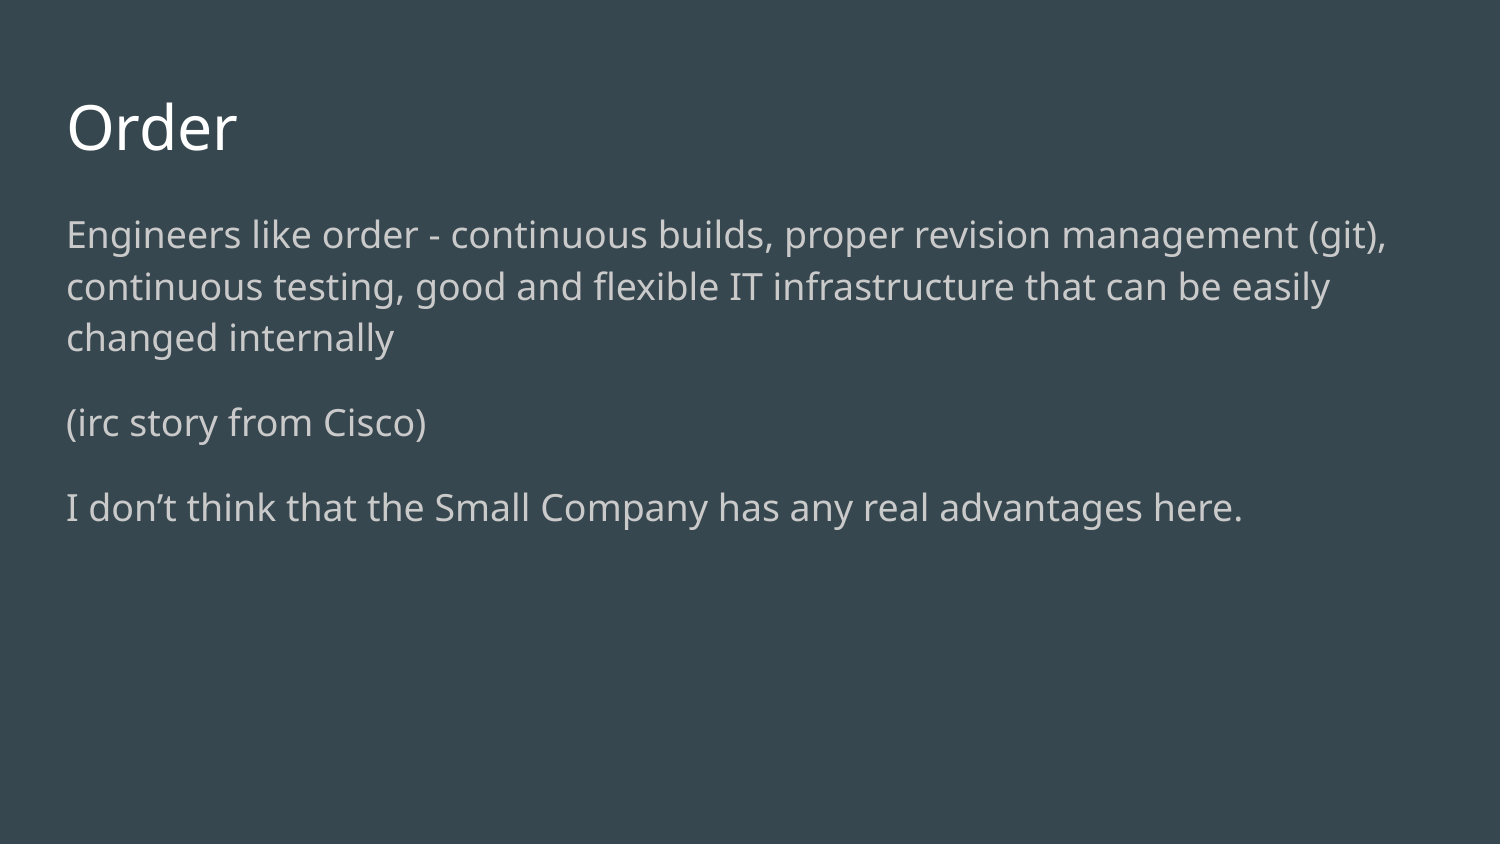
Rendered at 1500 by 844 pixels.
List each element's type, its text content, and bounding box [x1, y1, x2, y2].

title Order [51, 72, 1449, 167]
list Engineers like order - continuous builds, proper revision management (git), continuous testing, good and flexible IT infrastructure that can be easily changed internally (irc story from Cisco) I don’t think that the Small Company has any real advantages here. [51, 189, 1449, 750]
